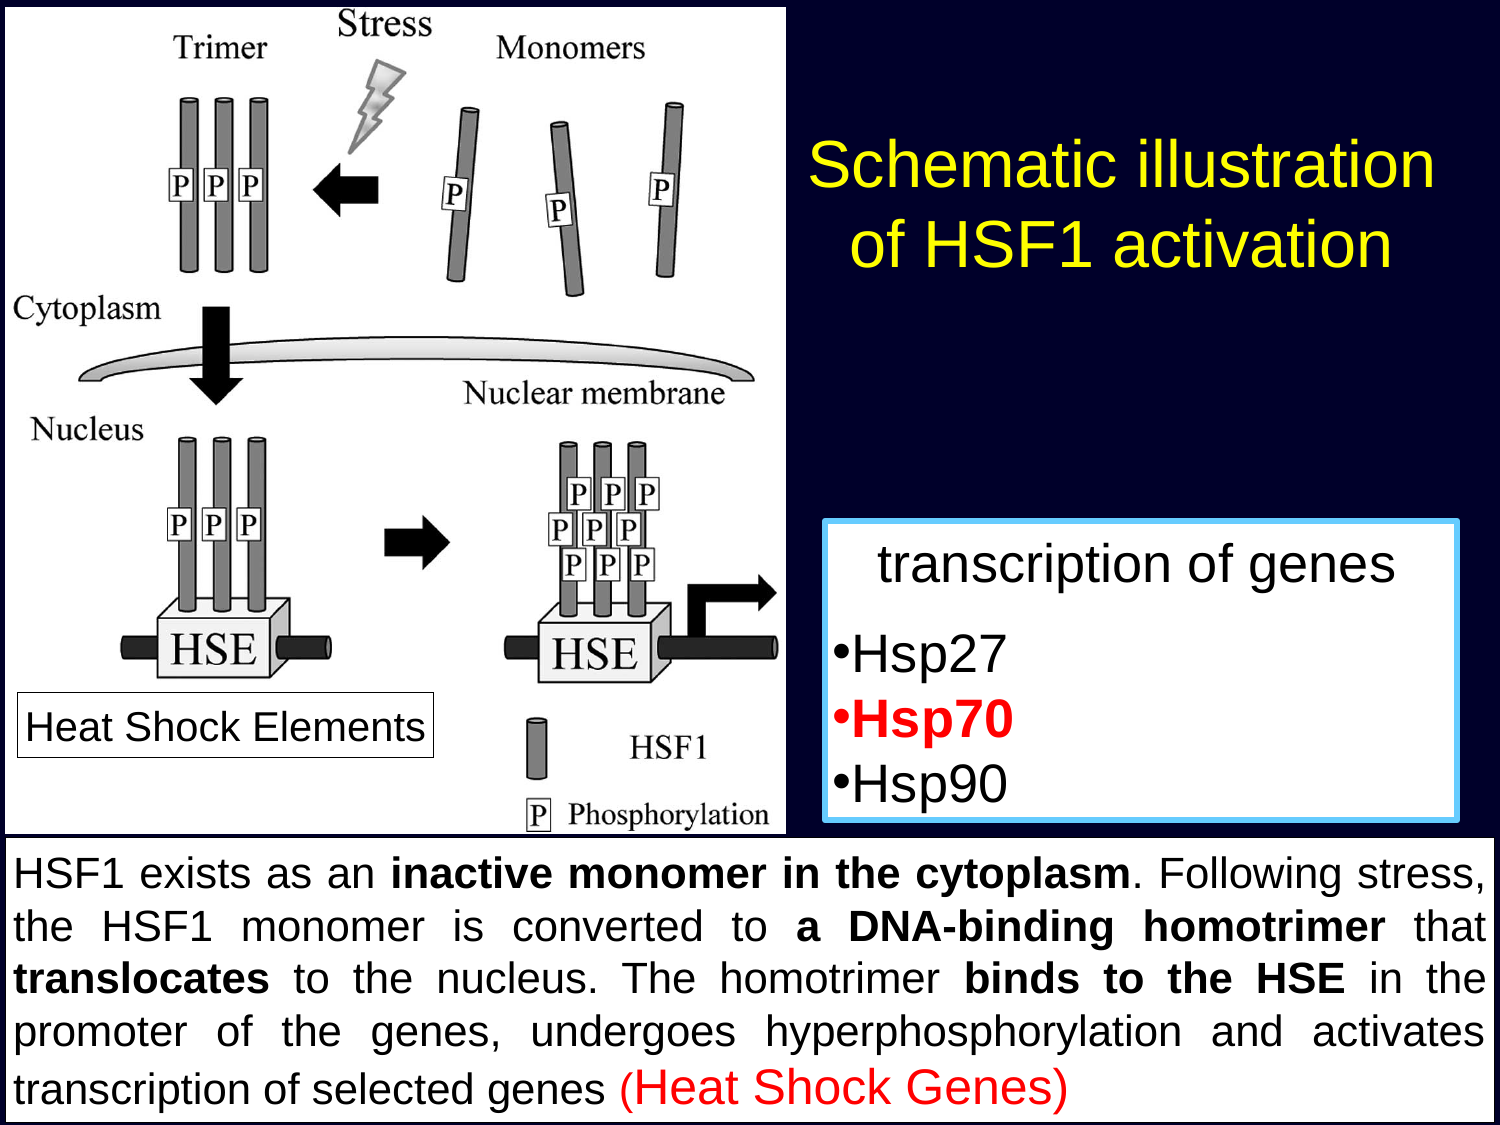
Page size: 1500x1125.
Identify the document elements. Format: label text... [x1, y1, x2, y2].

text_box transcription of genes Hsp27 Hsp70 Hsp90 [825, 520, 1457, 821]
text_box Schematic illustration of HSF1 activation [792, 113, 1452, 289]
picture [5, 6, 786, 834]
text_box HSF1 exists as an inactive monomer in the cytoplasm. Following stress, the HSF1 monomer is converted to a DNA-binding homotrimer that translocates to the nucleus. The homotrimer binds to the HSE in the promoter of the genes, undergoes hyperphosphorylation and activates transcription of selected genes (Heat Shock Genes) [5, 837, 1495, 1123]
